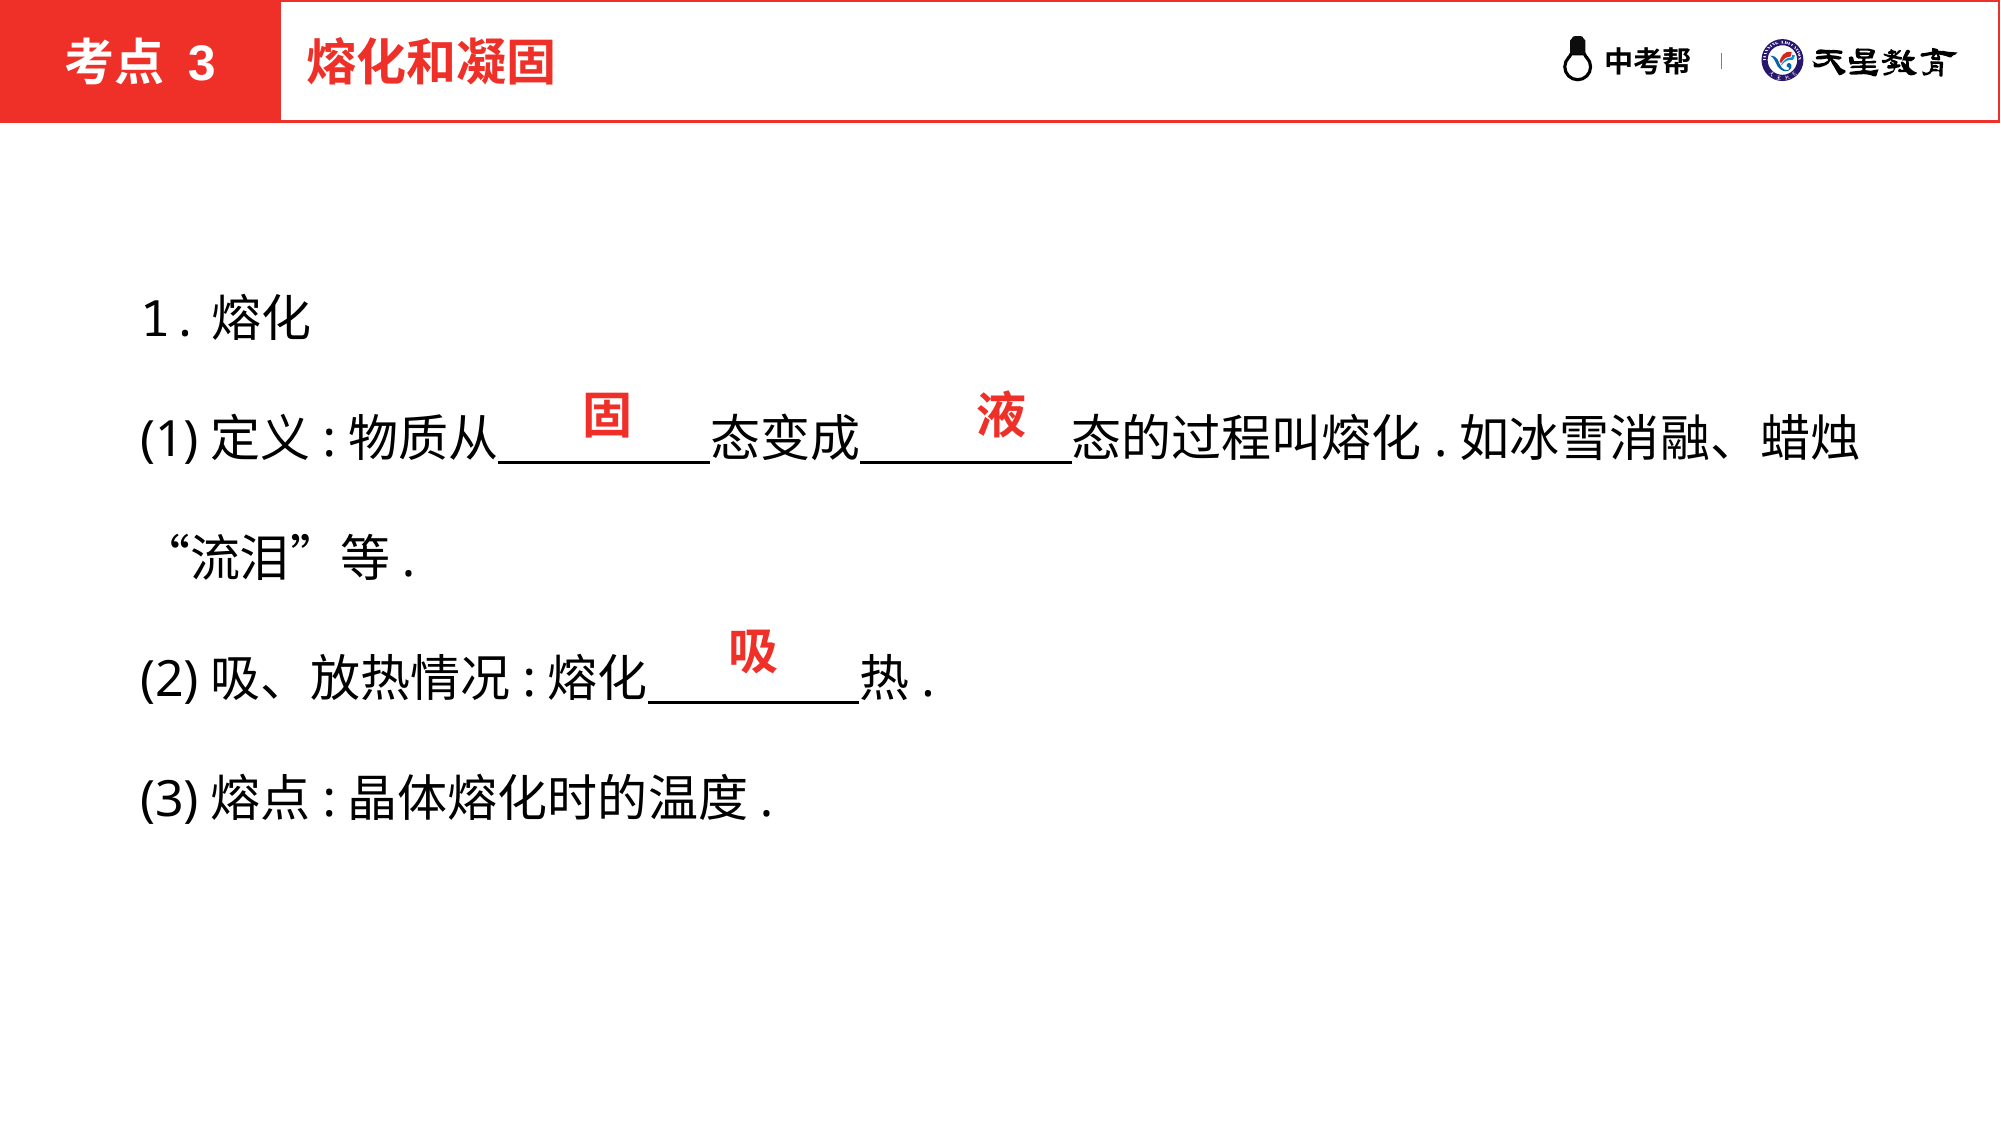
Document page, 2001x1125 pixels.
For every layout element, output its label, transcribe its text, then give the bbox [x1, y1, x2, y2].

text_box 液 [961, 375, 1042, 451]
text_box 考点 3 [1, 0, 280, 122]
text_box 1.熔化 (1)定义:物质从 态变成 态的过程叫熔化.如冰雪消融、蜡烛“流泪”等. (2)吸、放热情况:熔化 热. (3)熔点:晶体熔化时的温度. [125, 219, 1875, 834]
text_box 吸 [713, 612, 794, 687]
text_box 固 [567, 375, 648, 451]
text_box 熔化和凝固 [276, 0, 2000, 123]
